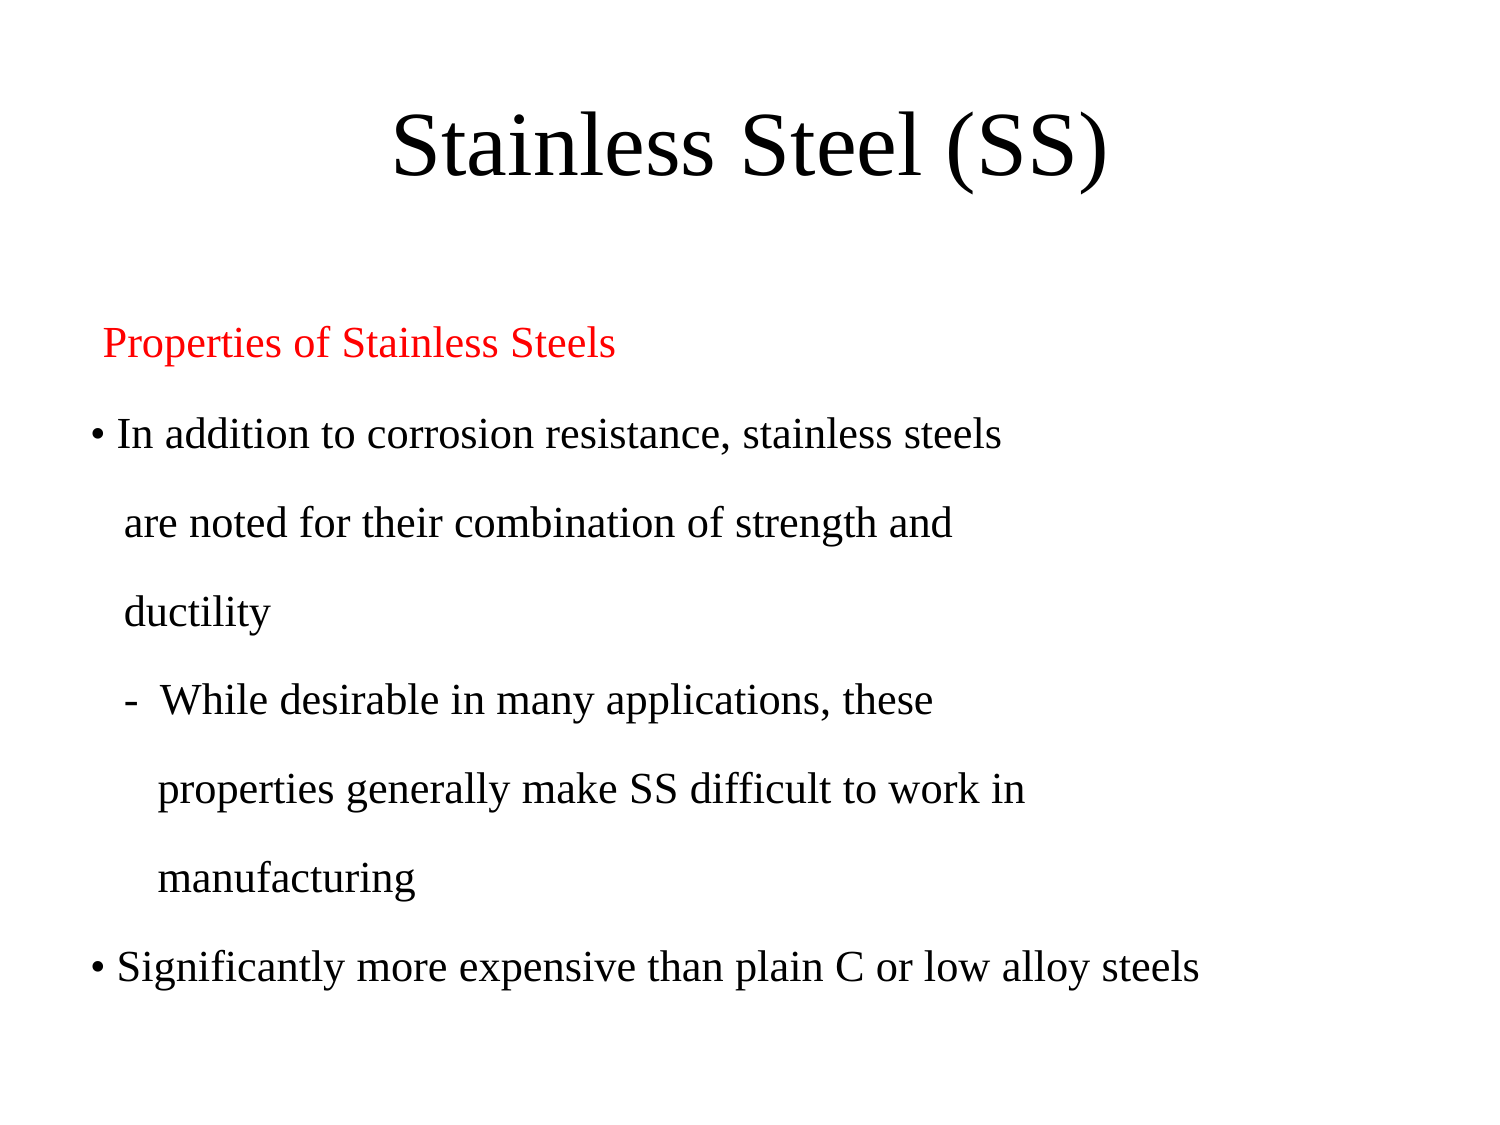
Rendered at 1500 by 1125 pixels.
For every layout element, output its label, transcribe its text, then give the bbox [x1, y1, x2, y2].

list Properties of Stainless Steels • In addition to corrosion resistance, stainless steels are noted for their combination of strength and ductility - While desirable in many applications, these properties generally make SS difficult to work in manufacturing • Significantly more expensive than plain C or low alloy steels [75, 262, 1425, 1005]
title Stainless Steel (SS) [75, 45, 1425, 233]
